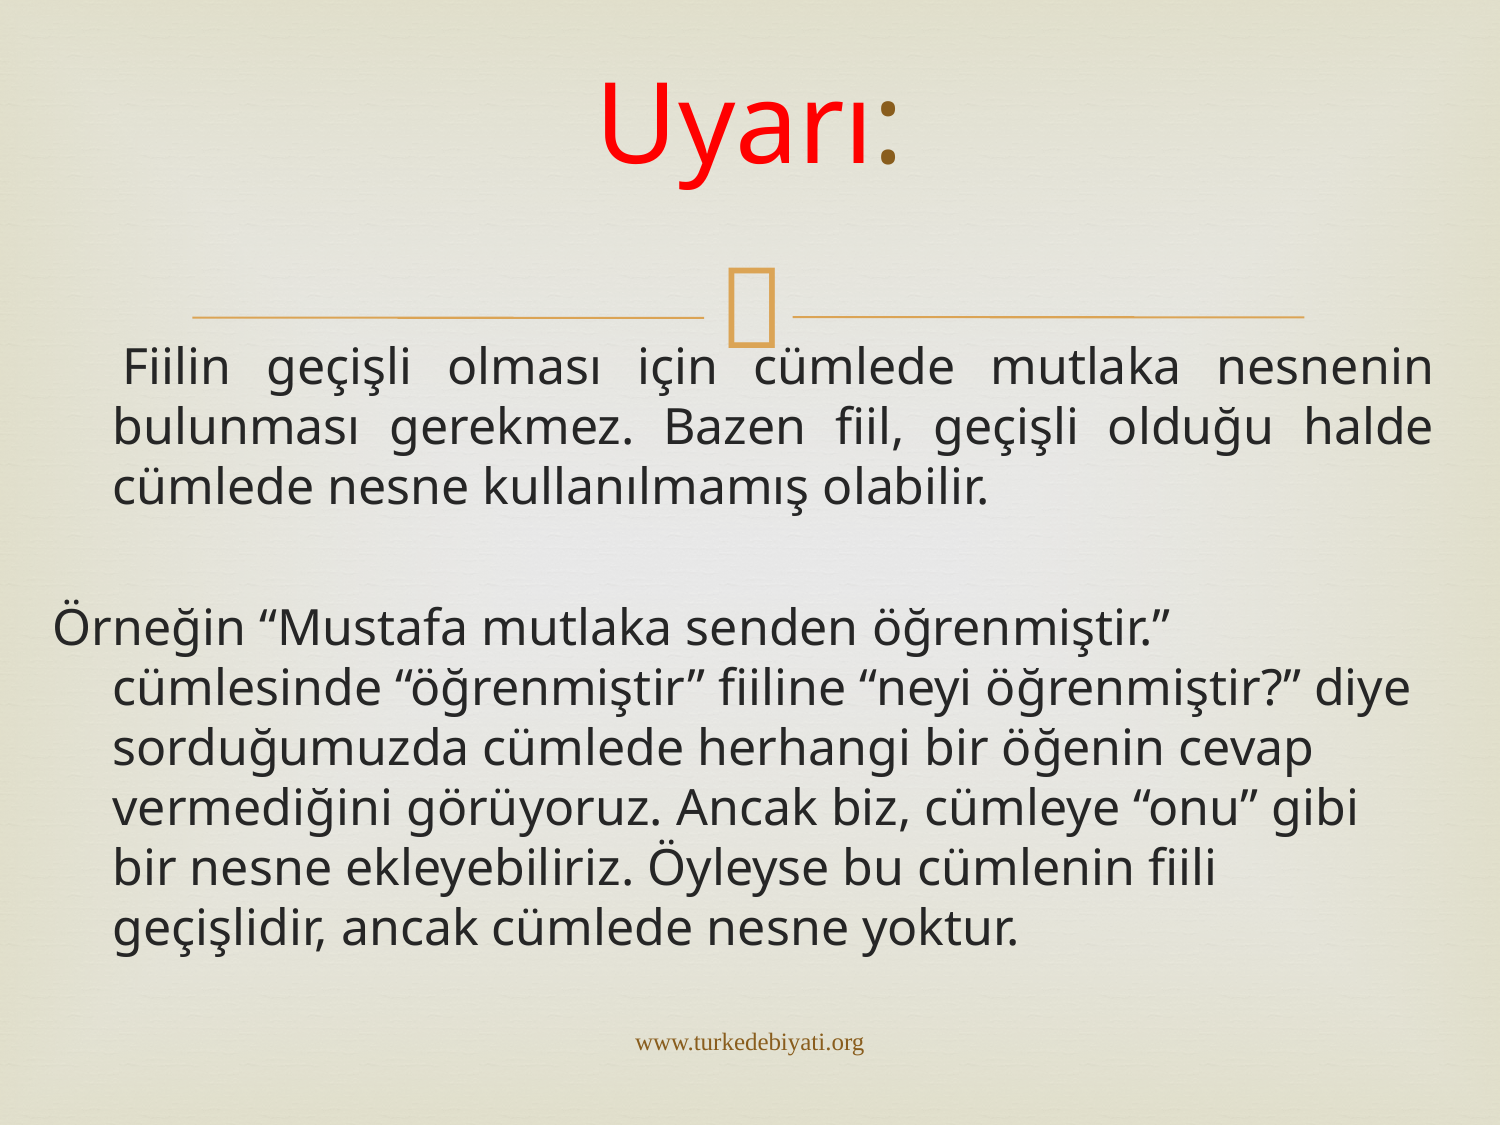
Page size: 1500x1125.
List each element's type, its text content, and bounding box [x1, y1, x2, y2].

list Fiilin geçişli olması için cümlede mutlaka nesnenin bulunması gerekmez. Bazen fiil, geçişli olduğu halde cümlede nesne kullanılmamış olabilir. Örneğin “Mustafa mutlaka senden öğrenmiştir.” cümlesinde “öğrenmiştir” fiiline “neyi öğrenmiştir?” diye sorduğumuzda cümlede herhangi bir öğenin cevap vermediğini görüyoruz. Ancak biz, cümleye “onu” gibi bir nesne ekleyebiliriz. Öyleyse bu cümlenin fiili geçişlidir, ancak cümlede nesne yoktur. [37, 187, 1450, 1050]
footer www.turkedebiyati.org [512, 1010, 988, 1071]
title Uyarı: [112, 50, 1388, 188]
